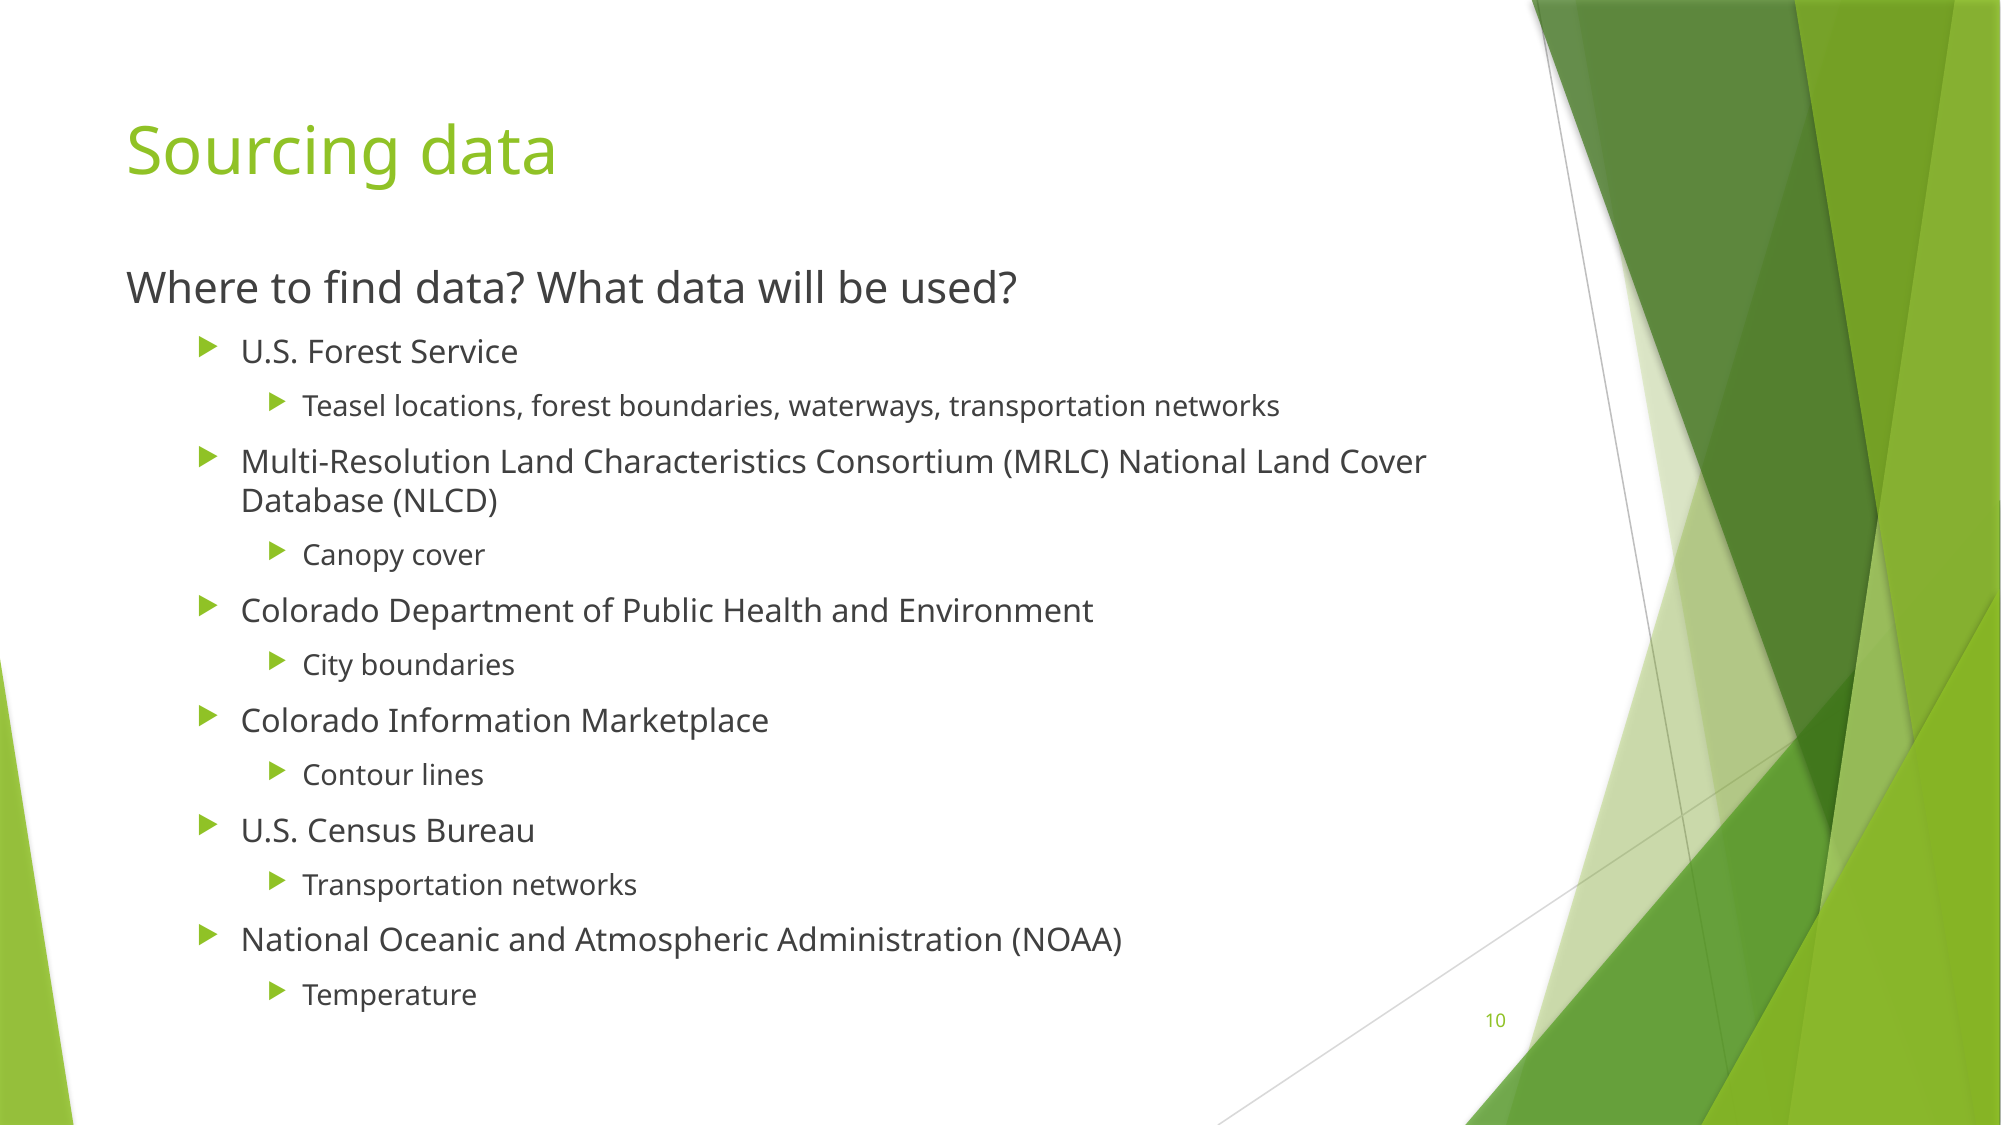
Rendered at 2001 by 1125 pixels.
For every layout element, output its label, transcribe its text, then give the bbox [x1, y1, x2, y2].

list Where to find data? What data will be used? U.S. Forest Service Teasel locations, forest boundaries, waterways, transportation networks Multi-Resolution Land Characteristics Consortium (MRLC) National Land Cover Database (NLCD) Canopy cover Colorado Department of Public Health and Environment City boundaries Colorado Information Marketplace Contour lines U.S. Census Bureau Transportation networks National Oceanic and Atmospheric Administration (NOAA) Temperature [111, 252, 1522, 1025]
title Sourcing data [111, 99, 1522, 216]
slide_number 10 [1409, 991, 1522, 1051]
